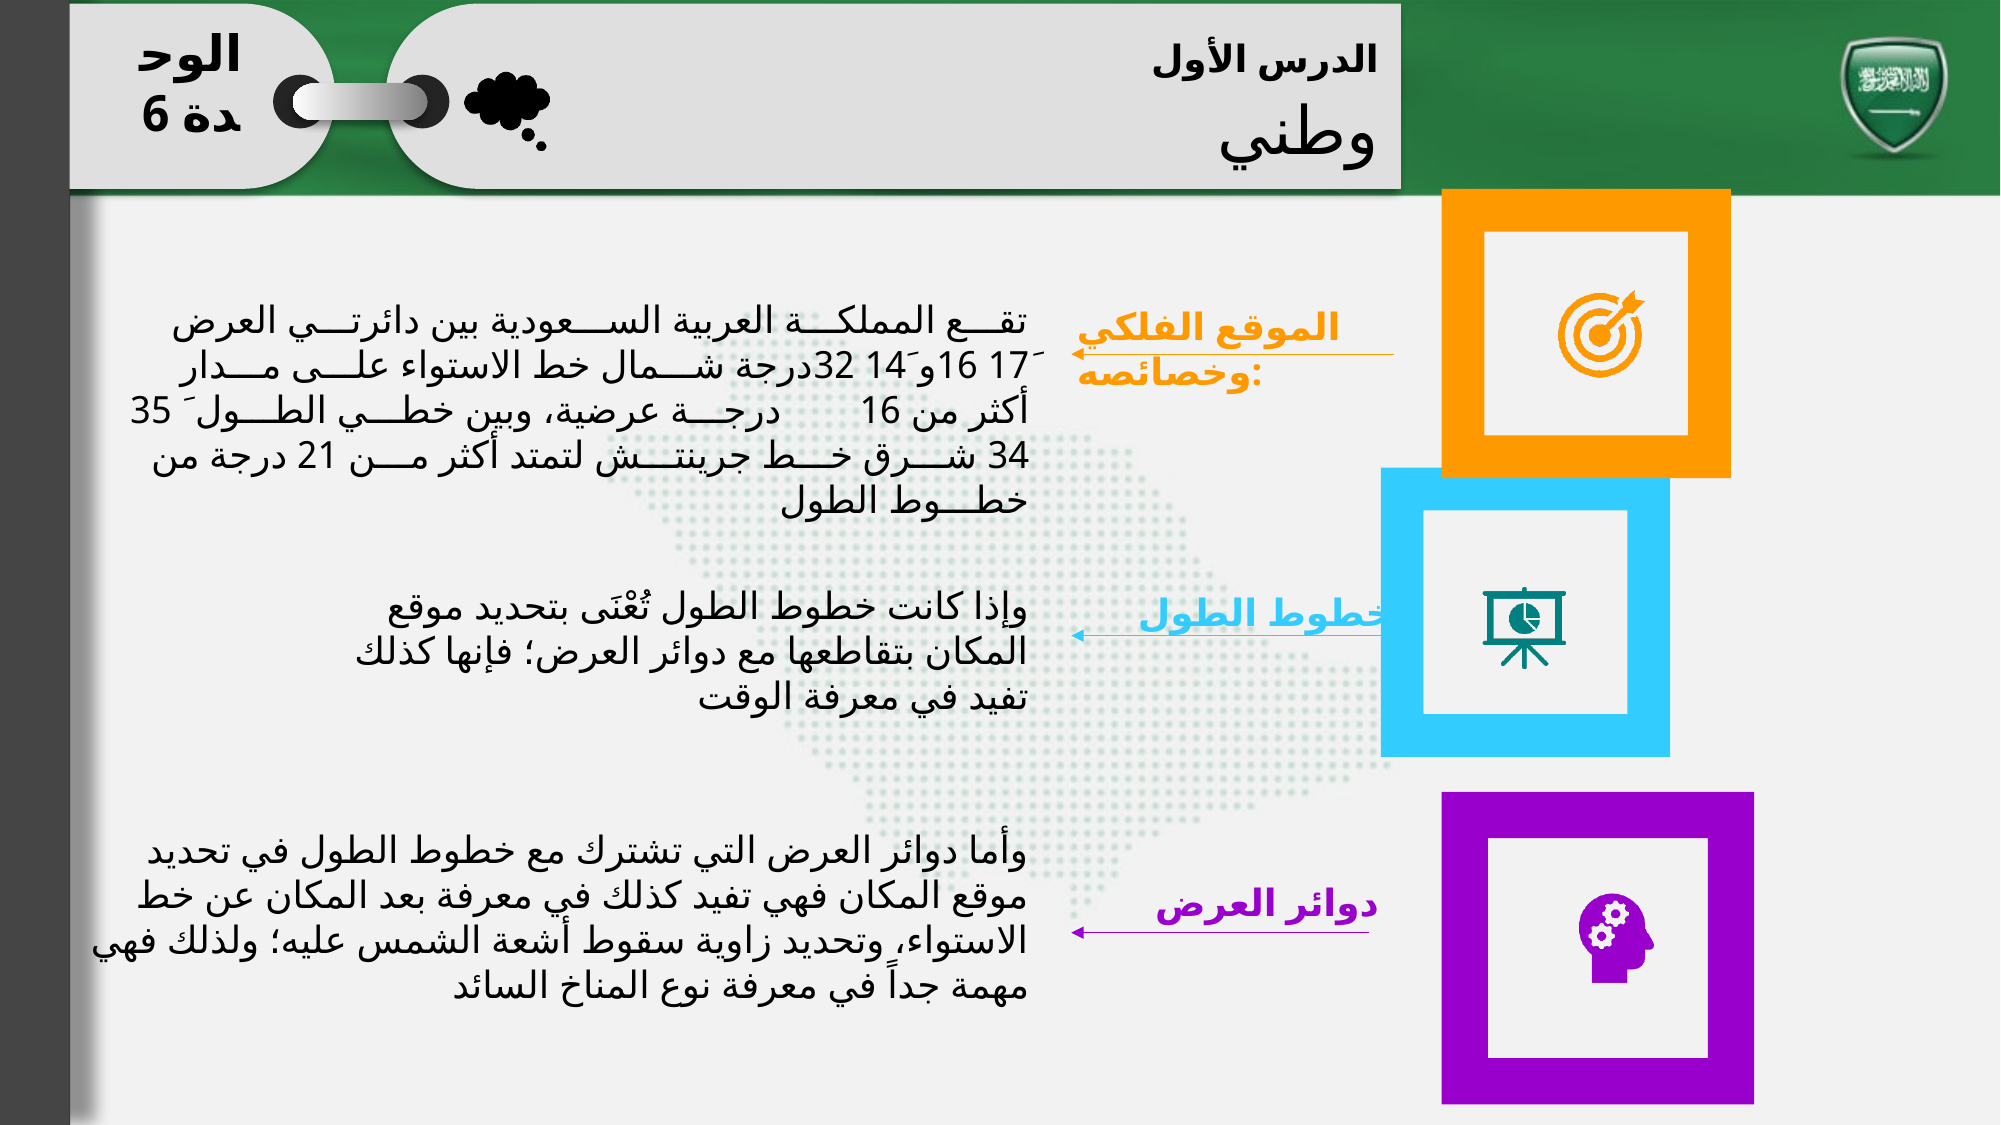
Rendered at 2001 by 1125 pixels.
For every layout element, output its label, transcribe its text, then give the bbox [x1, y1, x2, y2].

text_box الموقع الفلكي وخصائصه: [1061, 295, 1412, 401]
text_box دوائر العرض [1044, 871, 1394, 932]
text_box خطوط الطول [1057, 581, 1380, 642]
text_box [55, 3, 1401, 189]
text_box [1380, 467, 1671, 757]
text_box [1441, 188, 1731, 479]
text_box وأما دوائر العرض التي تشترك مع خطوط الطول في تحديد موقع المكان فهي تفيد كذلك في معرفة بعد المكان عن خط الاستواء، وتحديد زاوية سقوط أشعة الشمس عليه؛ ولذلك فهي مهمة جداً في معرفة نوع المناخ السائد [108, 818, 1044, 1014]
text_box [1441, 791, 1755, 1105]
text_box وإذا كانت خطوط الطول تُعْنَى بتحديد موقع المكان بتقاطعها مع دوائر العرض؛ فإنها كذلك تفيد في معرفة الوقت [305, 574, 1044, 725]
text_box [0, 0, 71, 1125]
text_box تقـــع المملكـــة العربية الســـعودية بين دائرتـــي العرض َ17 16و َ14 32درجة شـــمال خط الاستواء علـــى مـــدار أكثر من 16 درجـــة عرضية، وبين خطـــي الطـــول َ35 34 شـــرق خـــط جرينتـــش لتمتد أكثر مـــن 21 درجة من خطـــوط الطول [108, 288, 1044, 574]
picture [71, 0, 2001, 1125]
